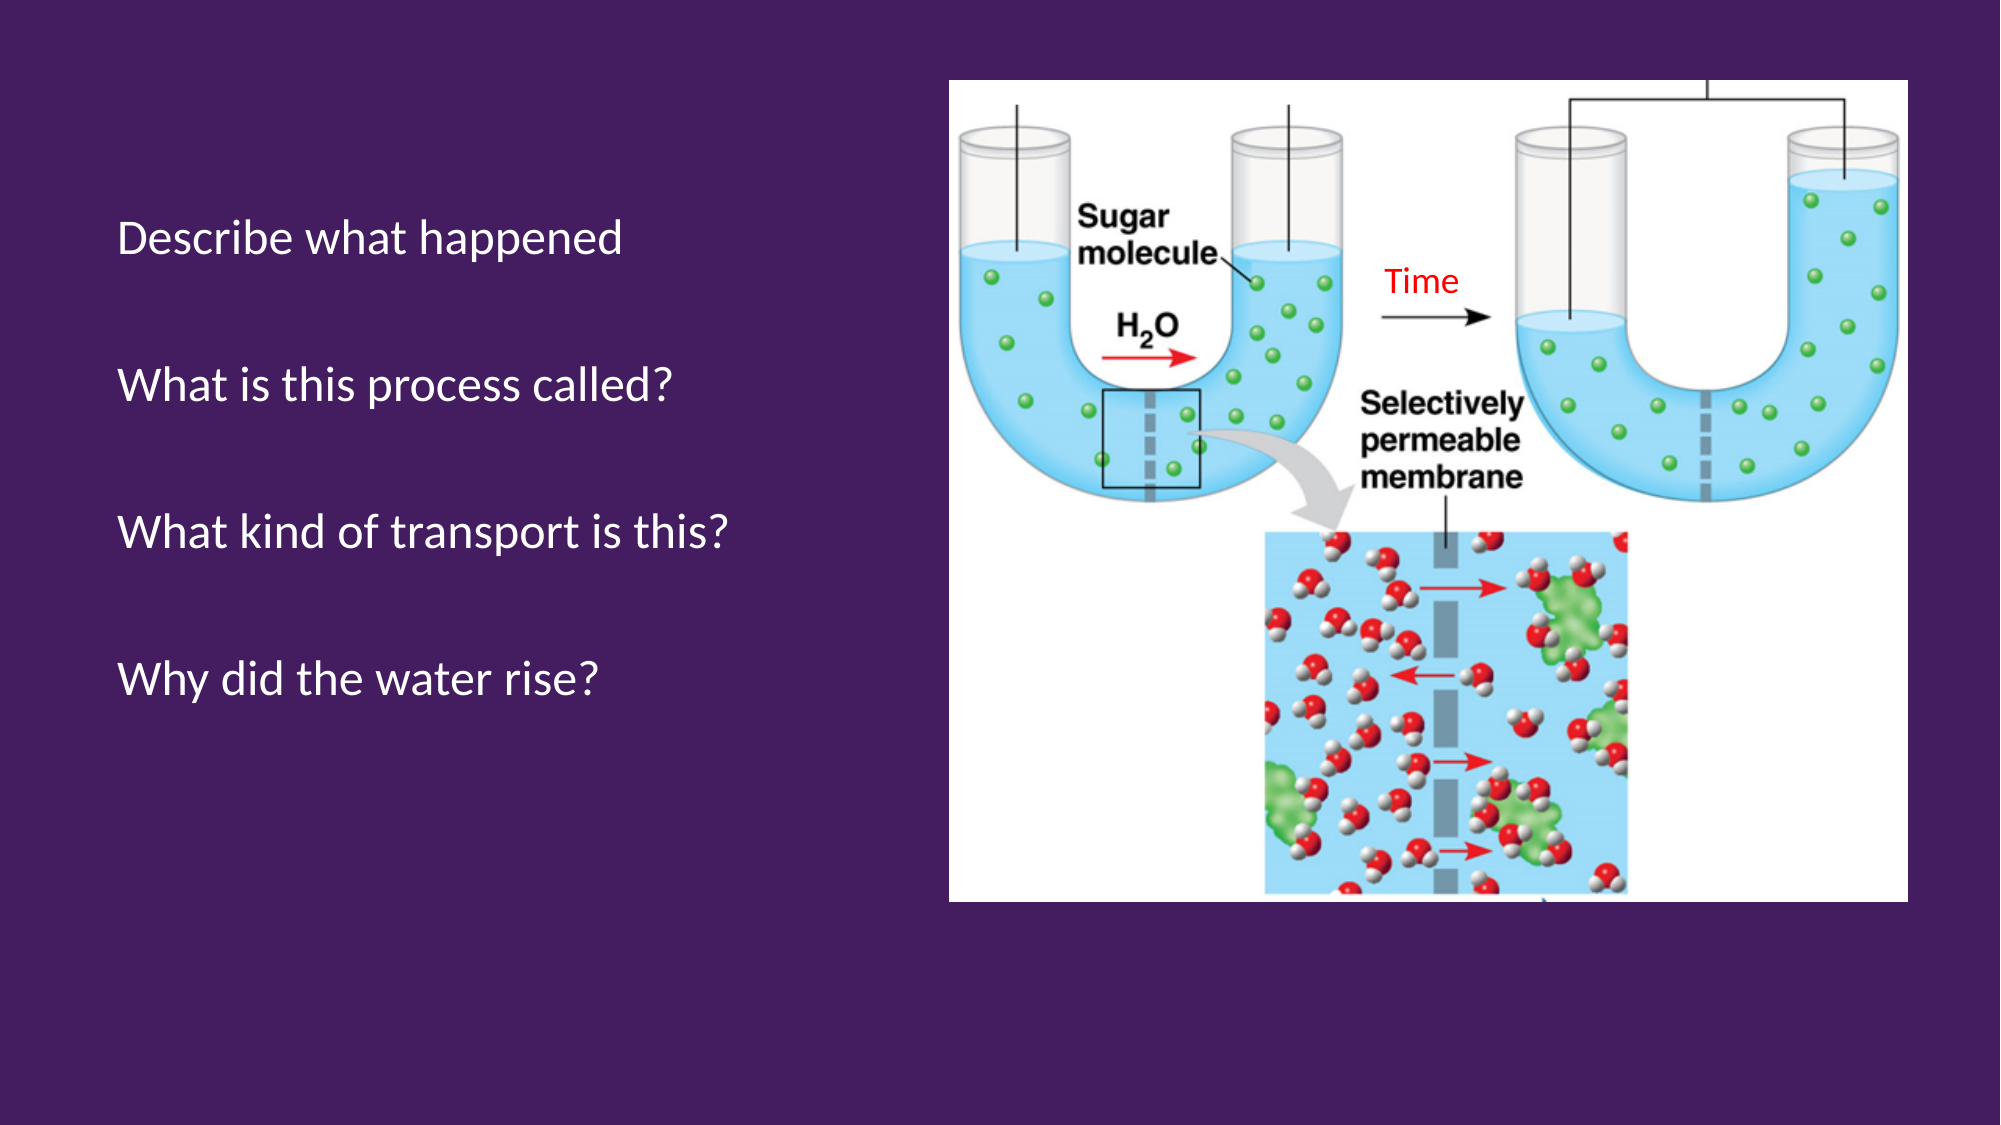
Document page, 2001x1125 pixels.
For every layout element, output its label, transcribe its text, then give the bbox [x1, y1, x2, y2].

text_box What kind of transport is this? [102, 490, 781, 566]
picture [949, 80, 1908, 902]
text_box Describe what happened [102, 197, 696, 272]
text_box What is this process called? [102, 344, 696, 419]
text_box Why did the water rise? [102, 637, 696, 713]
